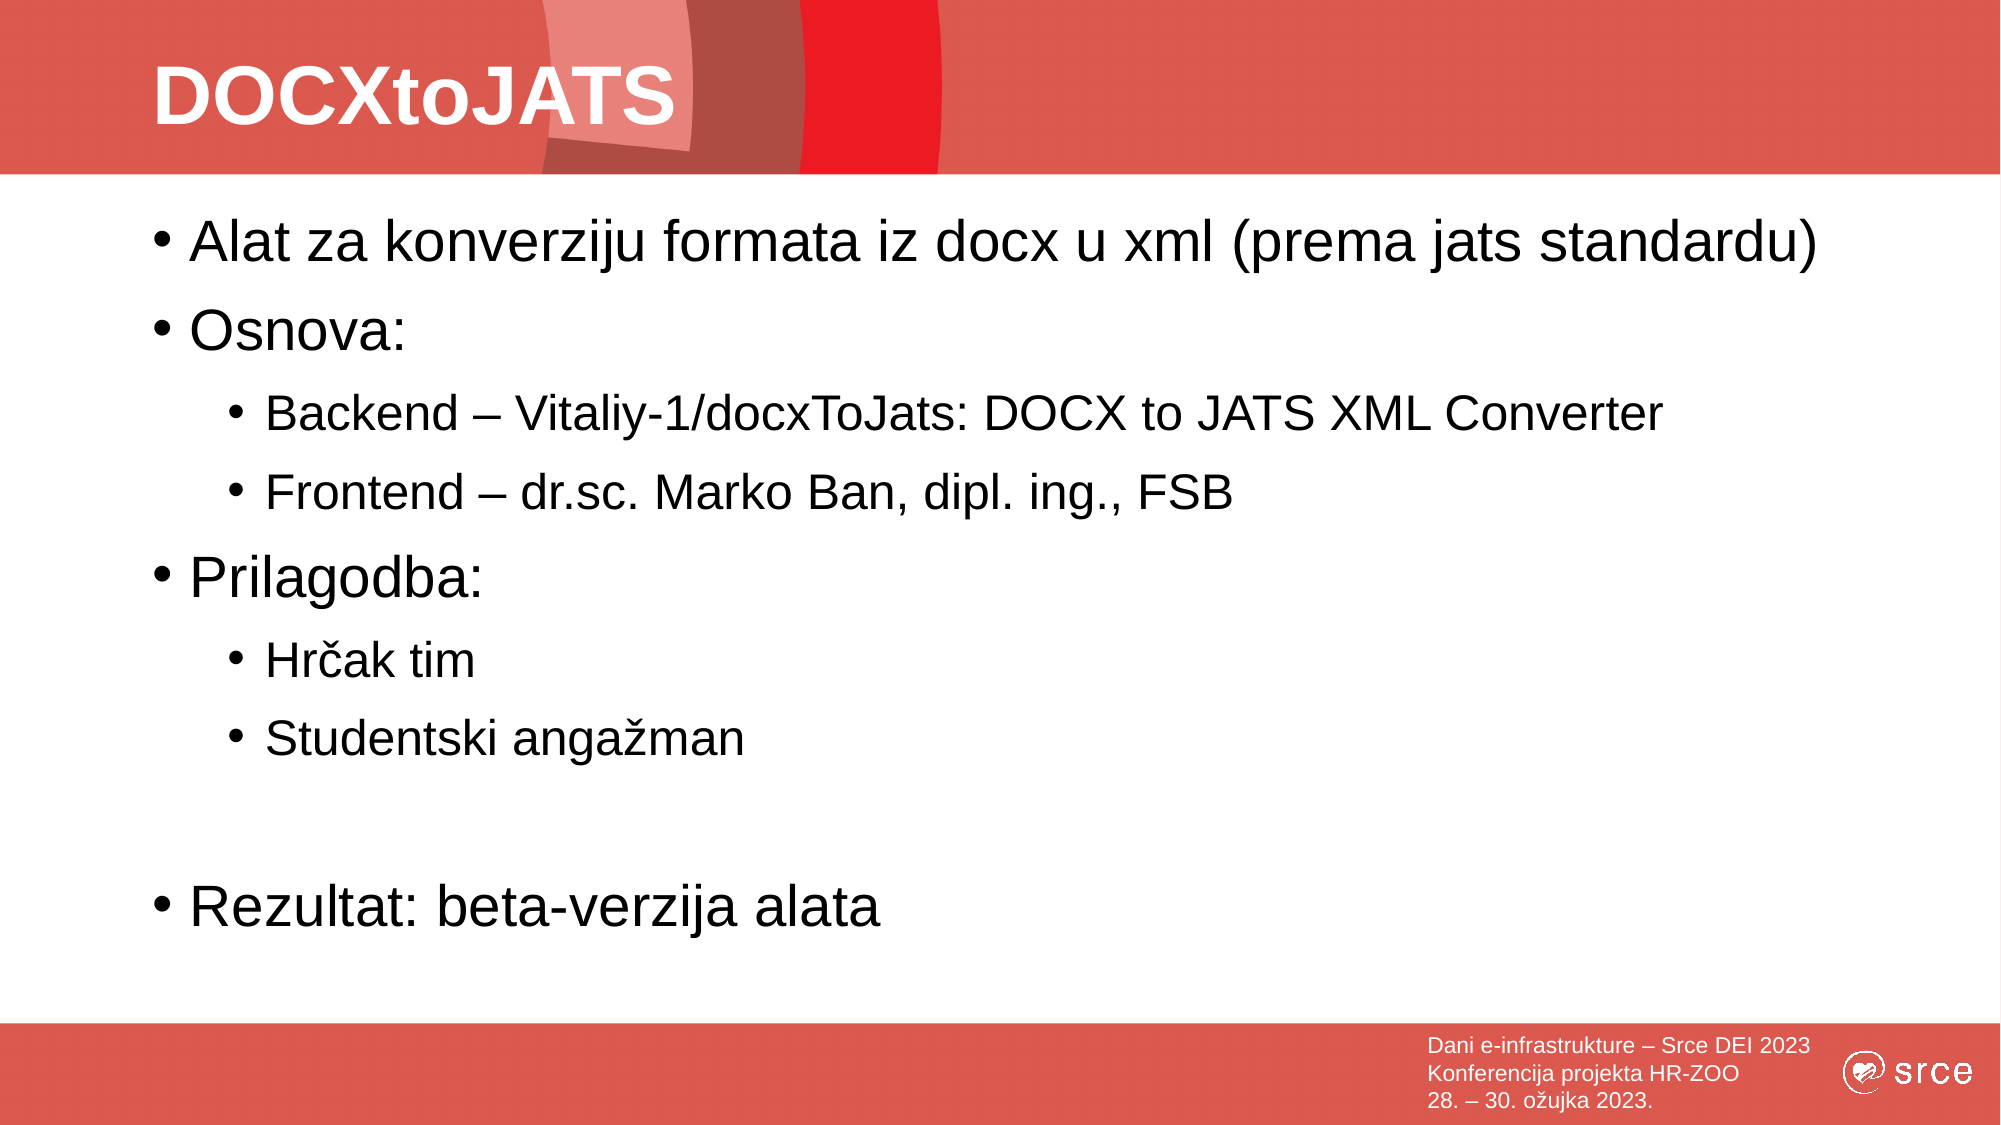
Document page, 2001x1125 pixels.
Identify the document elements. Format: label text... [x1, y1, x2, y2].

list Alat za konverziju formata iz docx u xml (prema jats standardu) Osnova: Backend – Vitaliy-1/docxToJats: DOCX to JATS XML Converter Frontend – dr.sc. Marko Ban, dipl. ing., FSB Prilagodba: Hrčak tim Studentski angažman Rezultat: beta-verzija alata [137, 188, 1990, 1086]
title DOCXtoJATS [137, 25, 1863, 170]
picture [0, 0, 2001, 1125]
